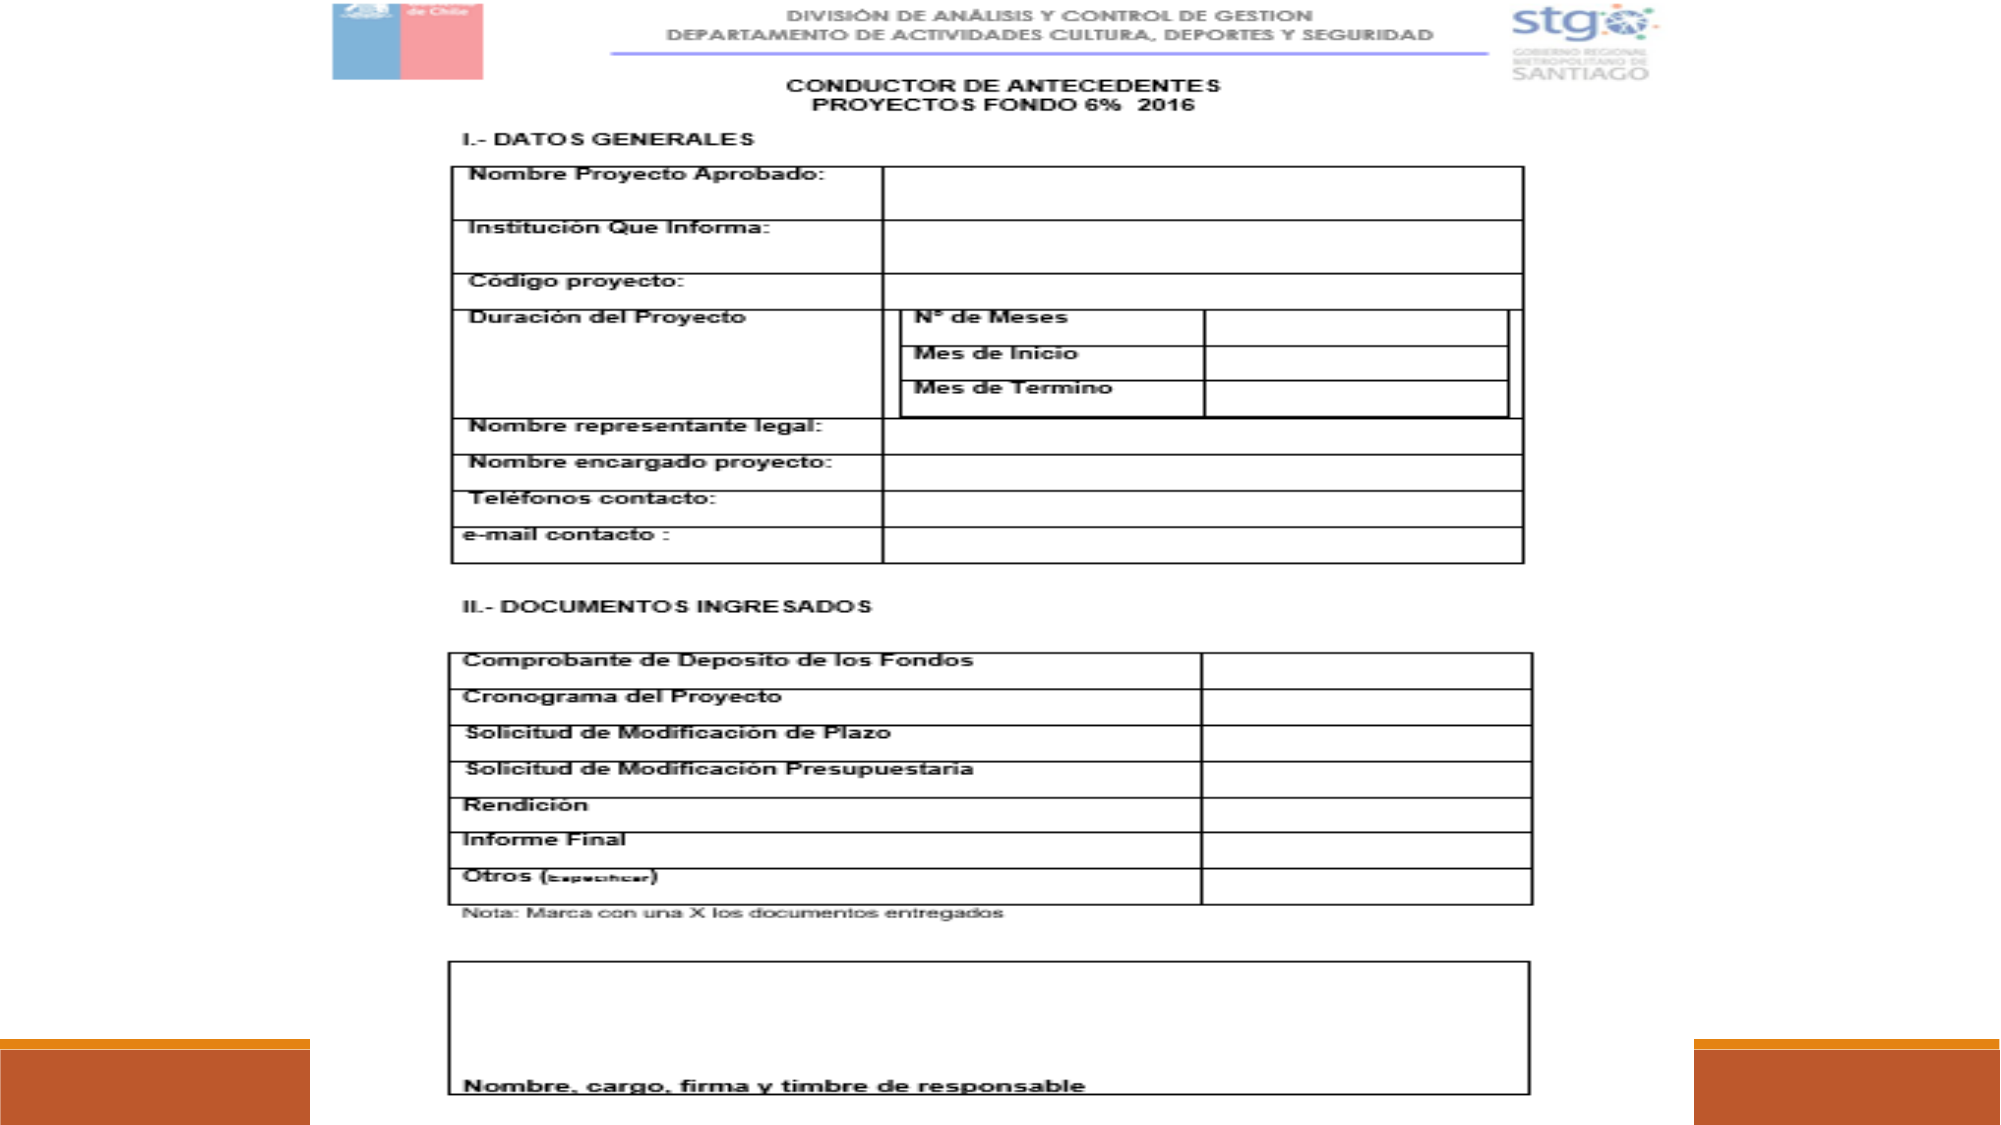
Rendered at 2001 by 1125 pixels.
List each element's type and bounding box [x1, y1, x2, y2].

picture [309, 0, 1694, 1125]
